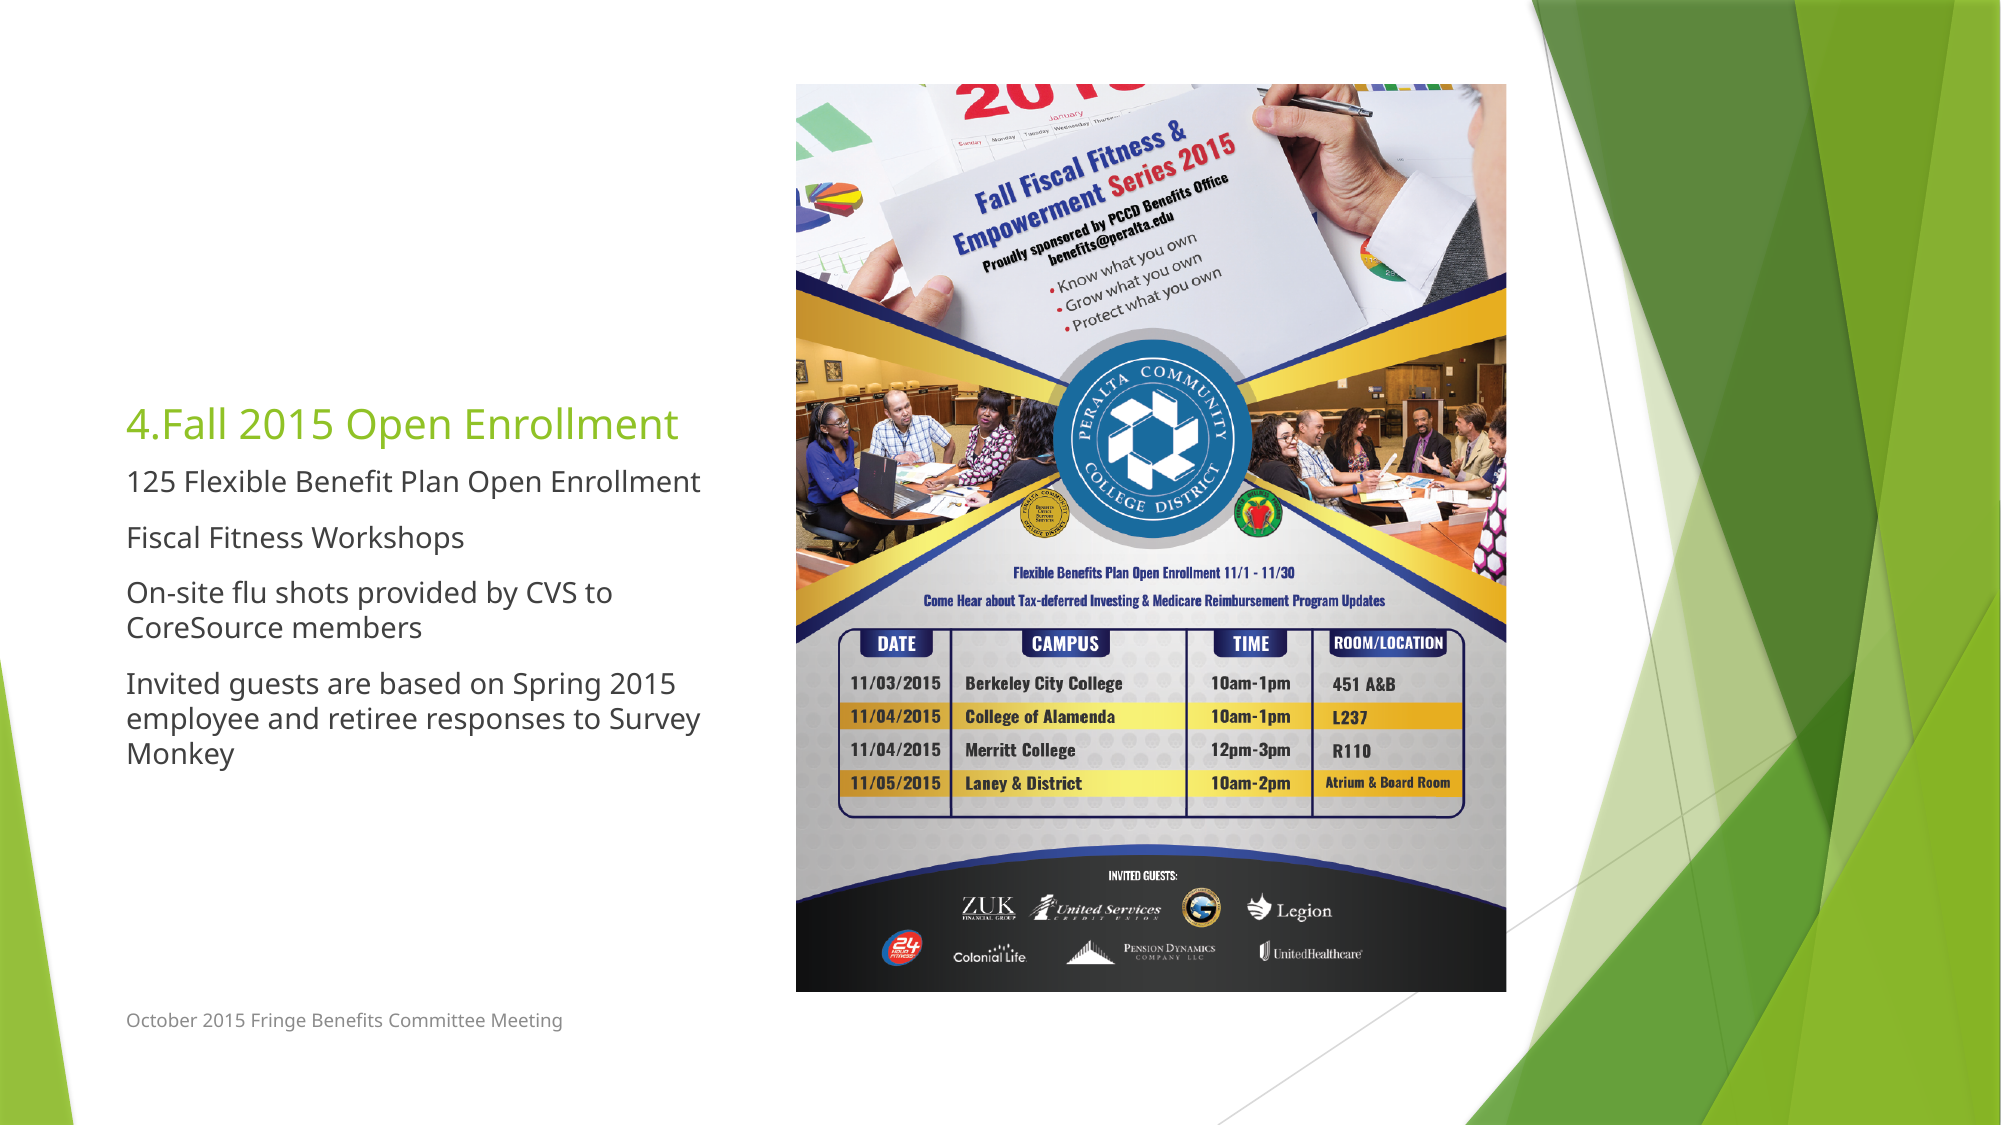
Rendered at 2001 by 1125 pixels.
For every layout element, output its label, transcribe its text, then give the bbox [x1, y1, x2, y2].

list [795, 83, 1507, 992]
list 125 Flexible Benefit Plan Open Enrollment Fiscal Fitness Workshops On-site flu shots provided by CVS to CoreSource members Invited guests are based on Spring 2015 employee and retiree responses to Survey Monkey [111, 455, 744, 880]
footer October 2015 Fringe Benefits Committee Meeting [111, 991, 1145, 1051]
title 4.Fall 2015 Open Enrollment [111, 245, 744, 455]
